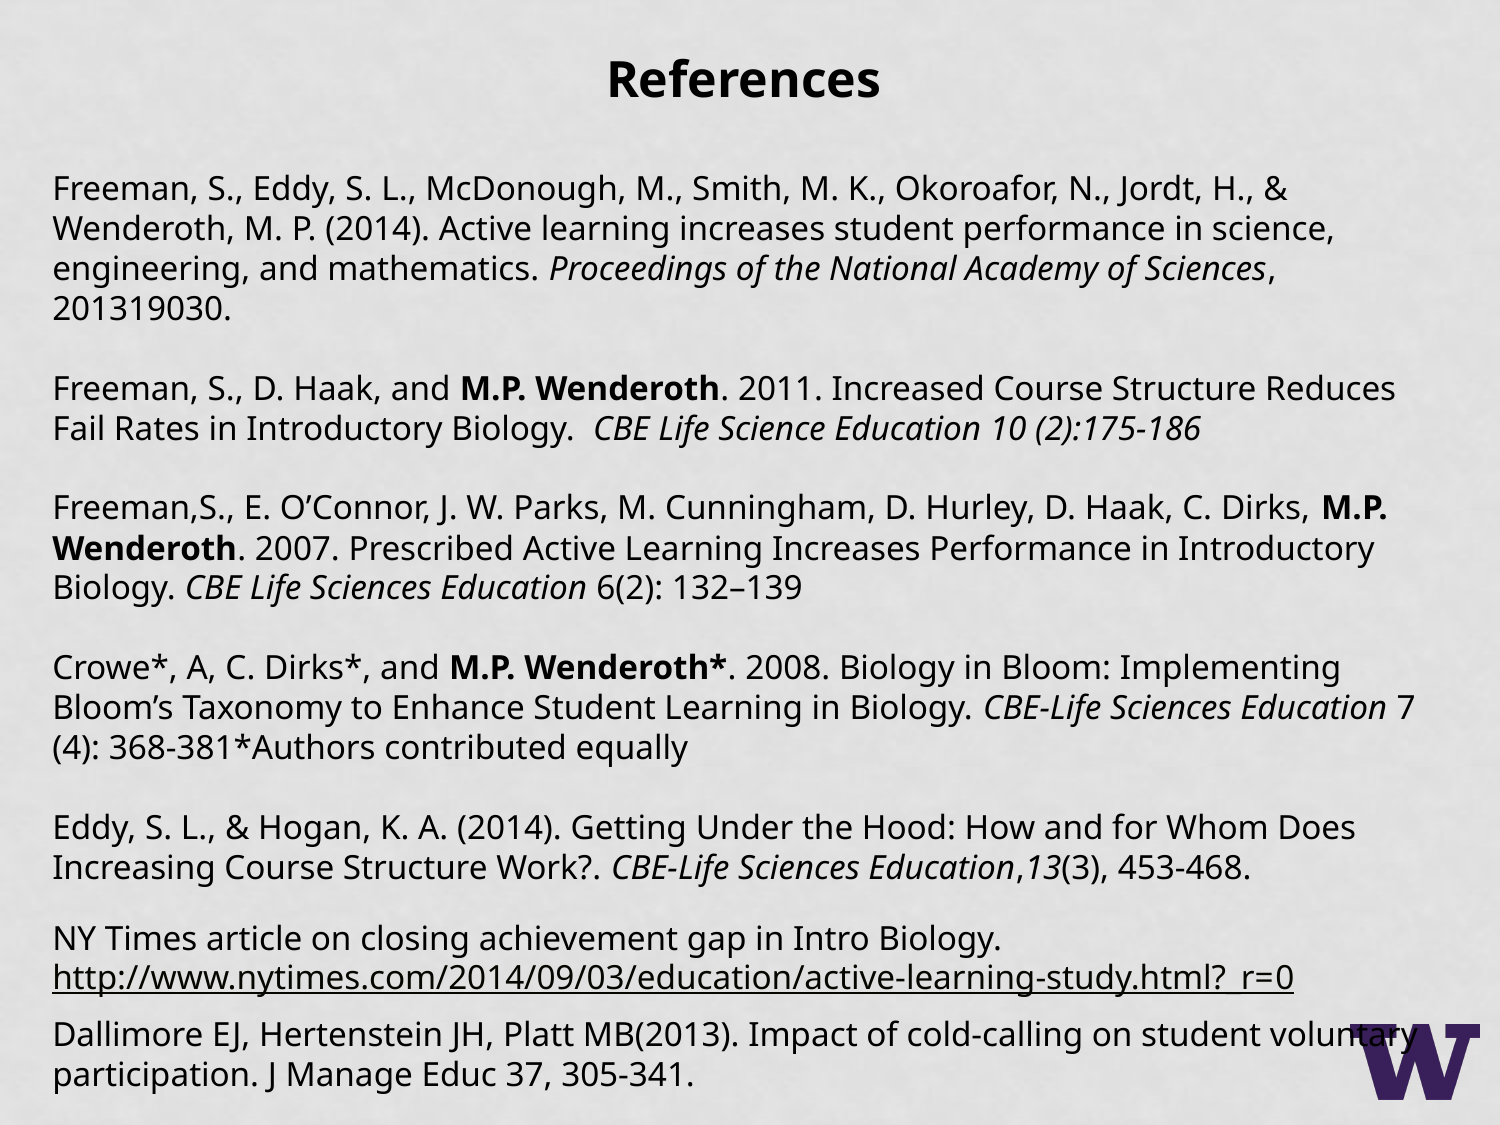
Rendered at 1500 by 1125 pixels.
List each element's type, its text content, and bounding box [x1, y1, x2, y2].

text_box References Freeman, S., Eddy, S. L., McDonough, M., Smith, M. K., Okoroafor, N., Jordt, H., & Wenderoth, M. P. (2014). Active learning increases student performance in science, engineering, and mathematics. Proceedings of the National Academy of Sciences, 201319030. Freeman, S., D. Haak, and M.P. Wenderoth. 2011. Increased Course Structure Reduces Fail Rates in Introductory Biology. CBE Life Science Education 10 (2):175-186 Freeman,S., E. O’Connor, J. W. Parks, M. Cunningham, D. Hurley, D. Haak, C. Dirks, M.P. Wenderoth. 2007. Prescribed Active Learning Increases Performance in Introductory Biology. CBE Life Sciences Education 6(2): 132–139 Crowe*, A, C. Dirks*, and M.P. Wenderoth*. 2008. Biology in Bloom: Implementing Bloom’s Taxonomy to Enhance Student Learning in Biology. CBE-Life Sciences Education 7 (4): 368-381*Authors contributed equally Eddy, S. L., & Hogan, K. A. (2014). Getting Under the Hood: How and for Whom Does Increasing Course Structure Work?. CBE-Life Sciences Education,13(3), 453-468. NY Times article on closing achievement gap in Intro Biology. http://www.nytimes.com/2014/09/03/education/active-learning-study.html?_r=0 Dallimore EJ, Hertenstein JH, Platt MB(2013). Impact of cold-calling on student voluntary participation. J Manage Educ 37, 305-341. [37, 39, 1450, 1125]
picture [1349, 1024, 1480, 1101]
